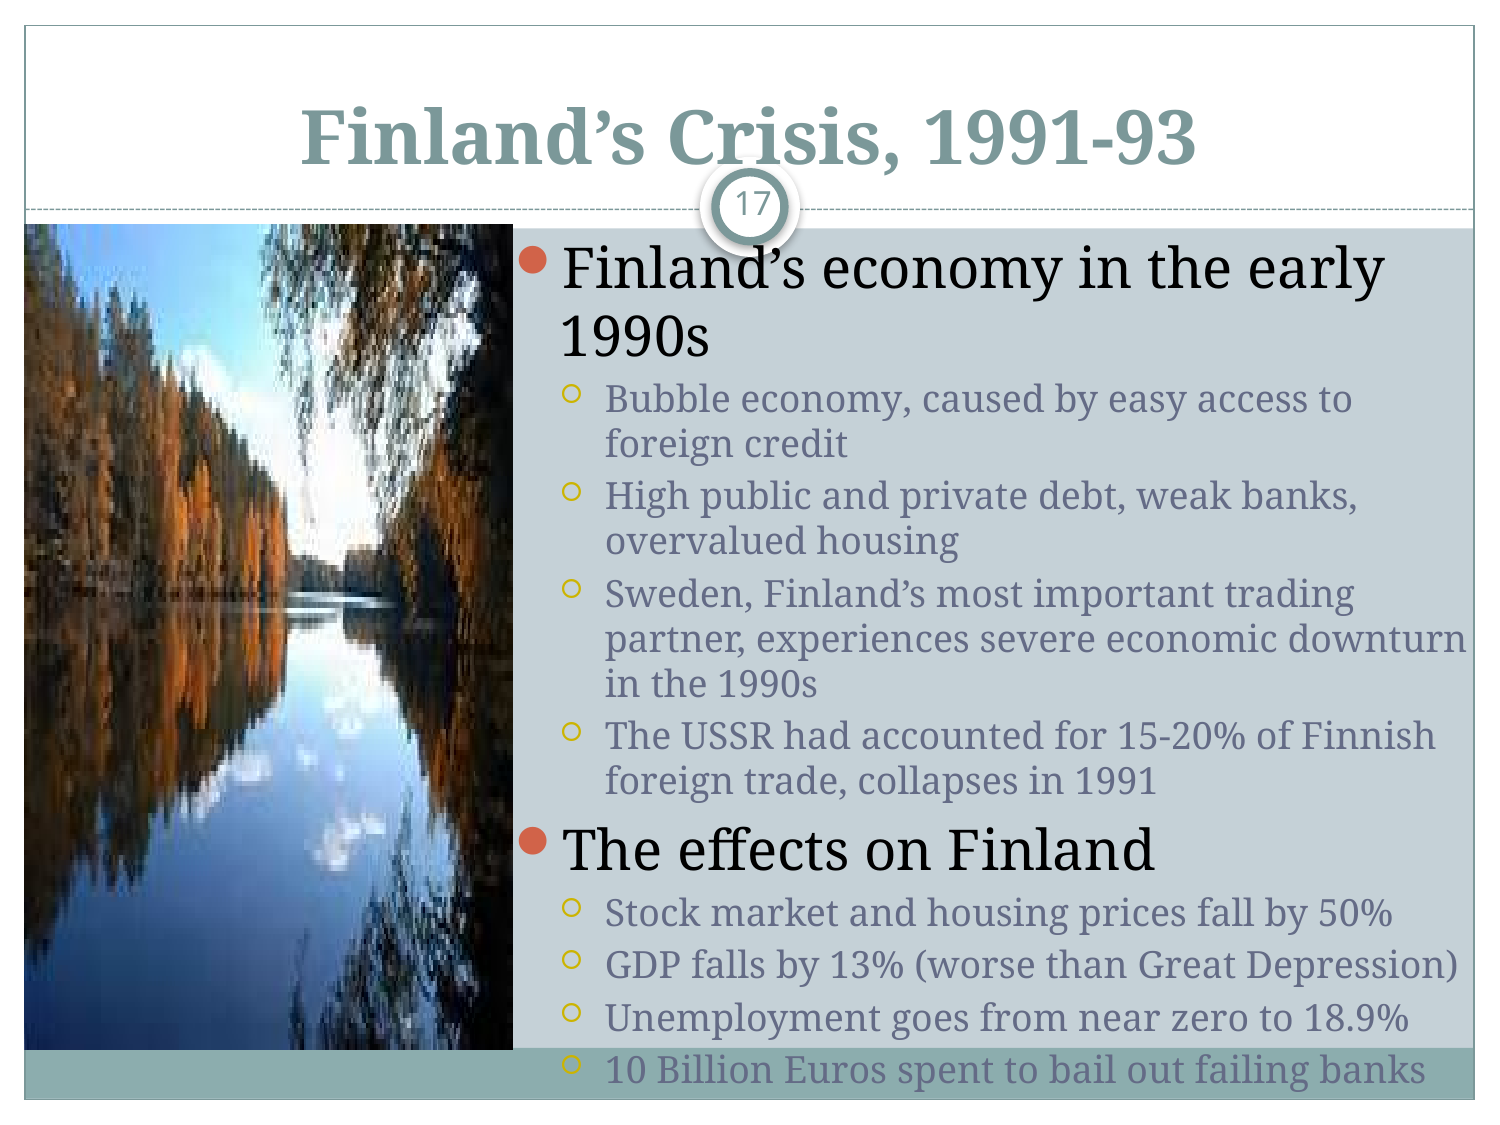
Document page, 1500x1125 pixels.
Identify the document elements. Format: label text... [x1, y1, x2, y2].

picture [24, 224, 513, 1051]
slide_number 17 [715, 168, 791, 224]
list Finland’s economy in the early 1990s Bubble economy, caused by easy access to foreign credit High public and private debt, weak banks, overvalued housing Sweden, Finland’s most important trading partner, experiences severe economic downturn in the 1990s The USSR had accounted for 15-20% of Finnish foreign trade, collapses in 1991 The effects on Finland Stock market and housing prices fall by 50% GDP falls by 13% (worse than Great Depression) Unemployment goes from near zero to 18.9% 10 Billion Euros spent to bail out failing banks [500, 224, 1488, 1100]
title Finland’s Crisis, 1991-93 [24, 24, 1475, 188]
